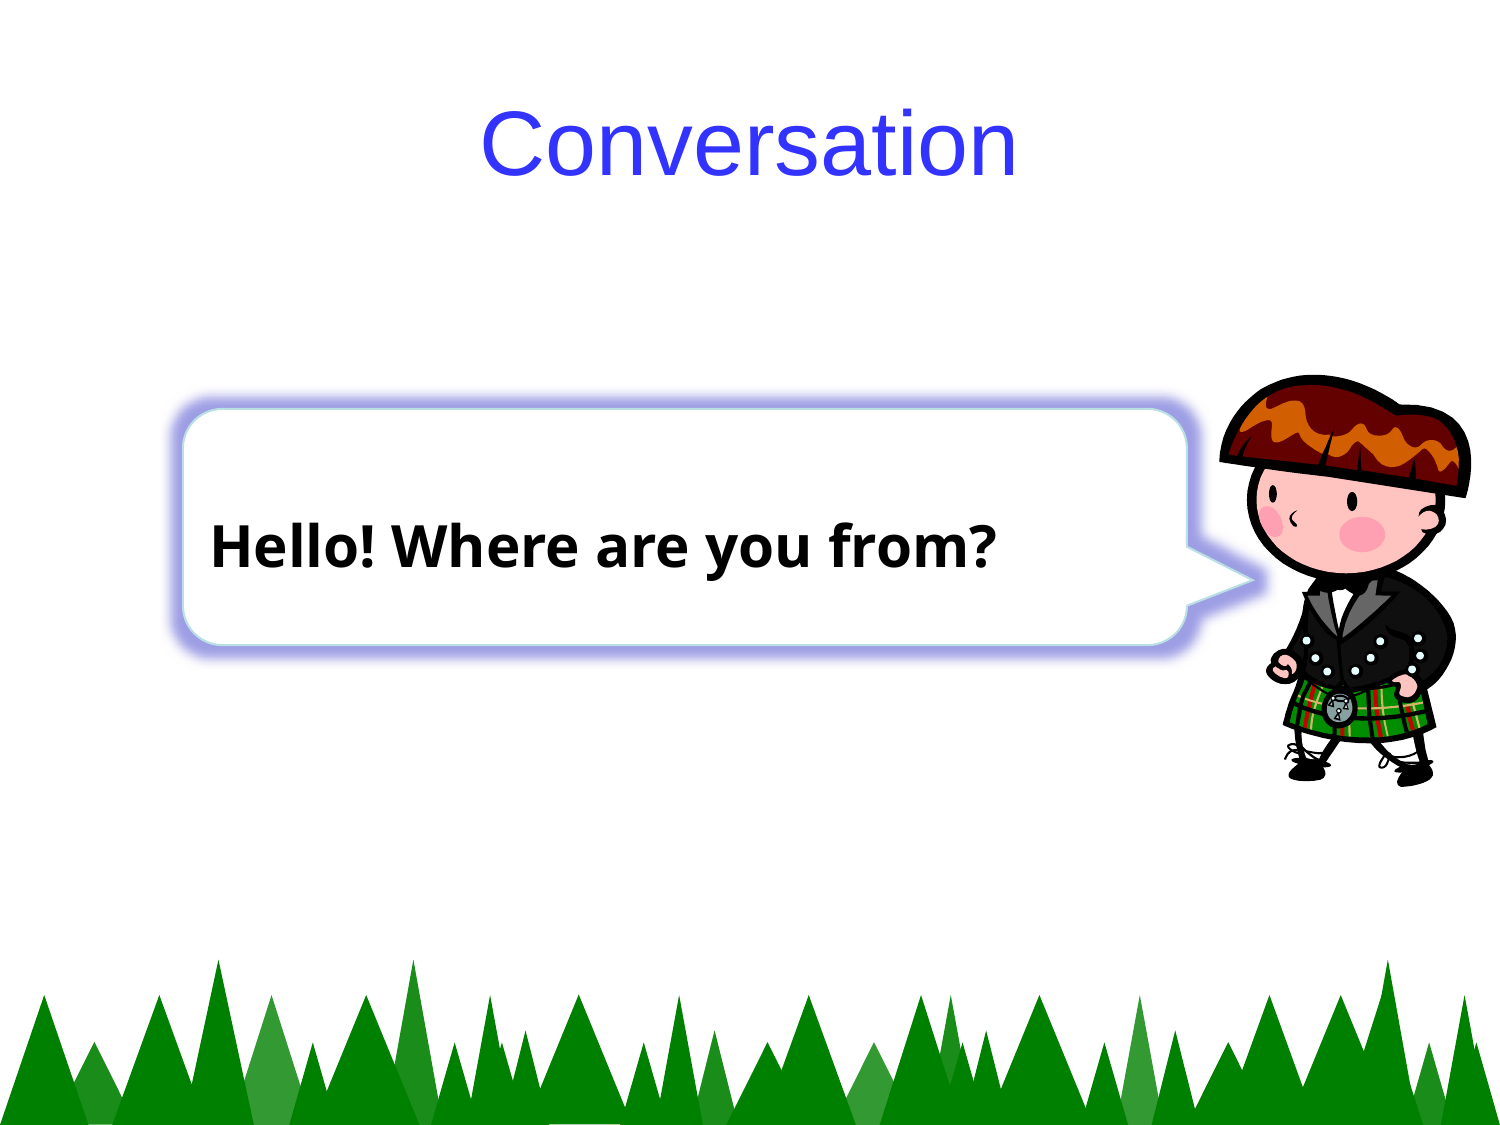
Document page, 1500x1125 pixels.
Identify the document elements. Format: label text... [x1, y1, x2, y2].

picture [1219, 349, 1500, 787]
text_box Hello! Where are you from? [181, 407, 1219, 647]
title Conversation [165, 45, 1335, 233]
